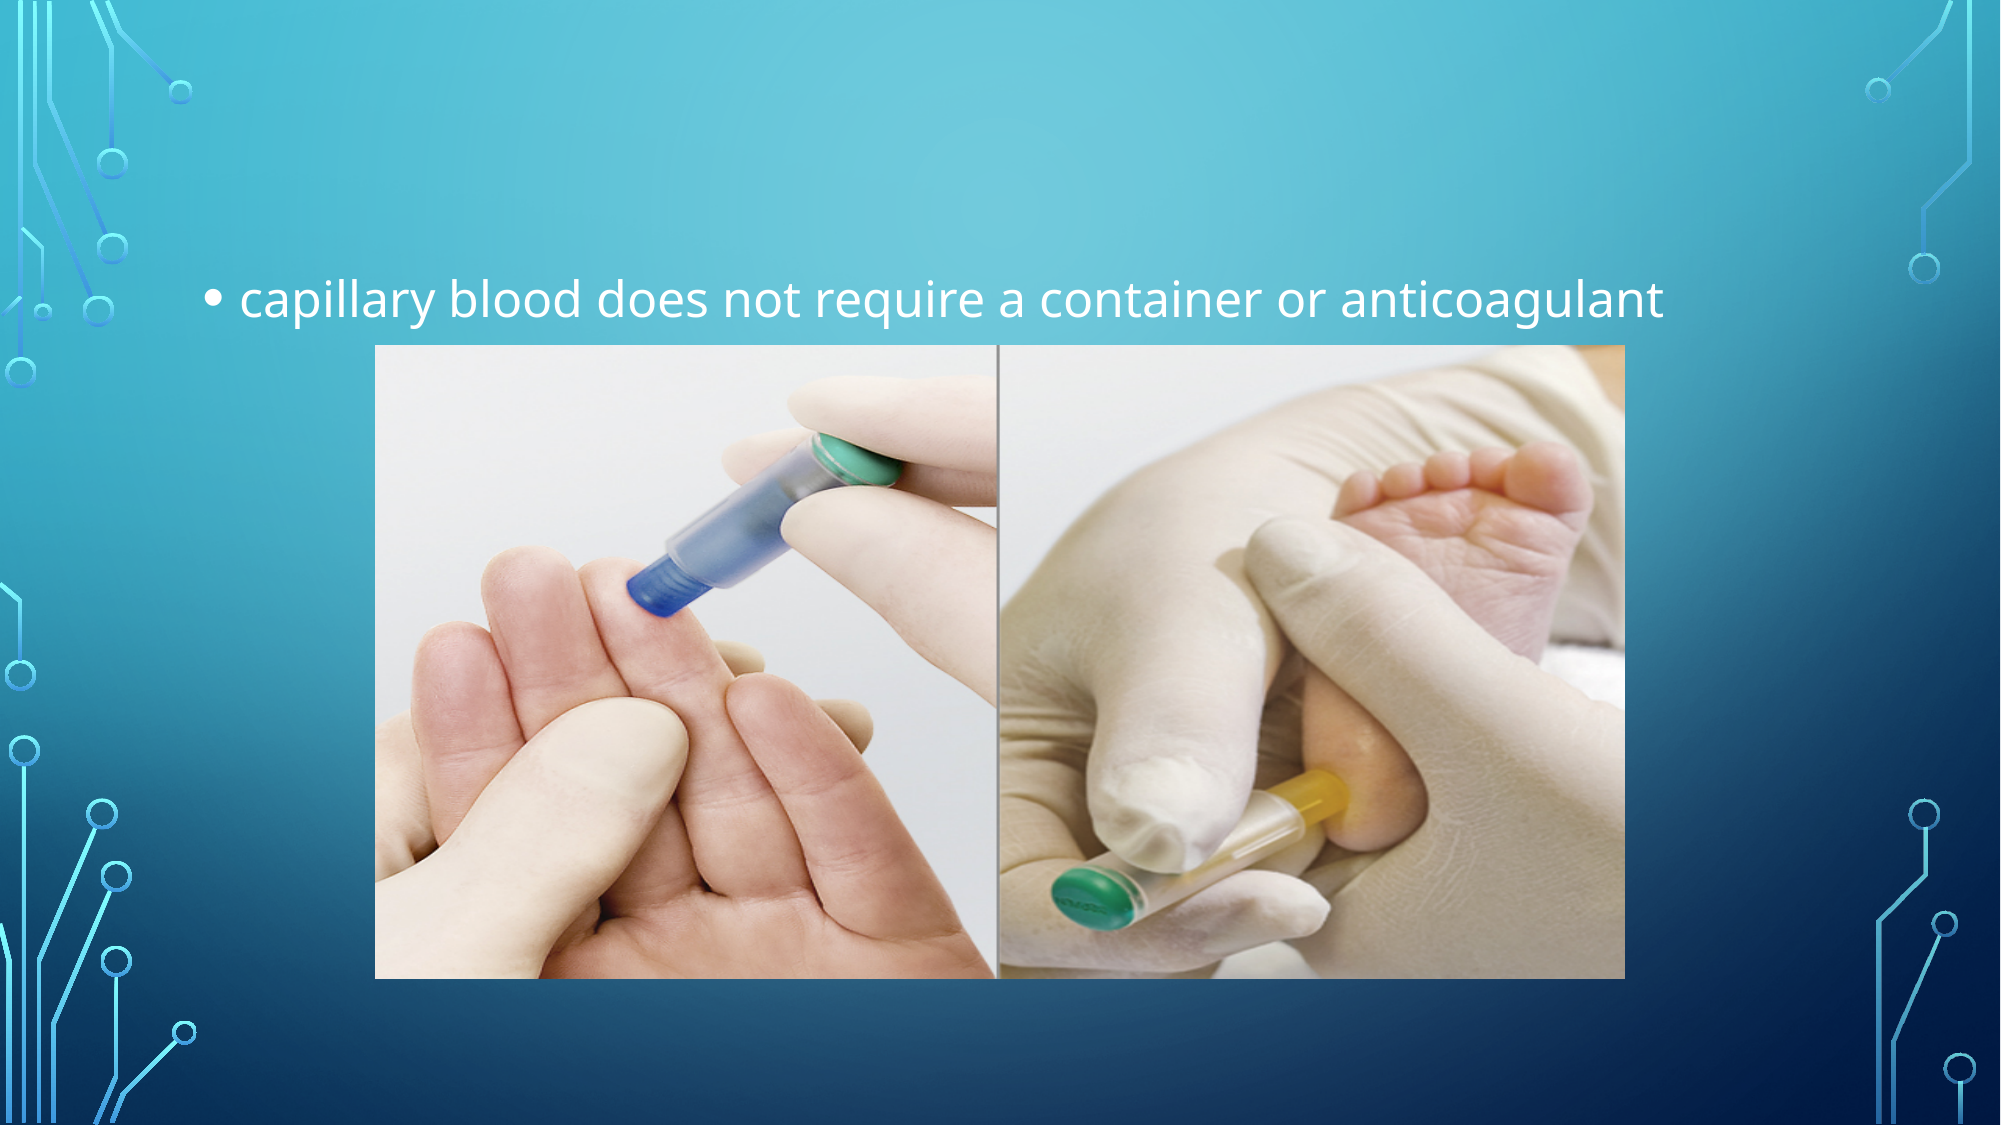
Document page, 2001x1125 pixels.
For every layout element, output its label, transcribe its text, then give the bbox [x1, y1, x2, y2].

list capillary blood does not require a container or anticoagulant [187, 247, 1813, 950]
picture [374, 344, 1626, 980]
